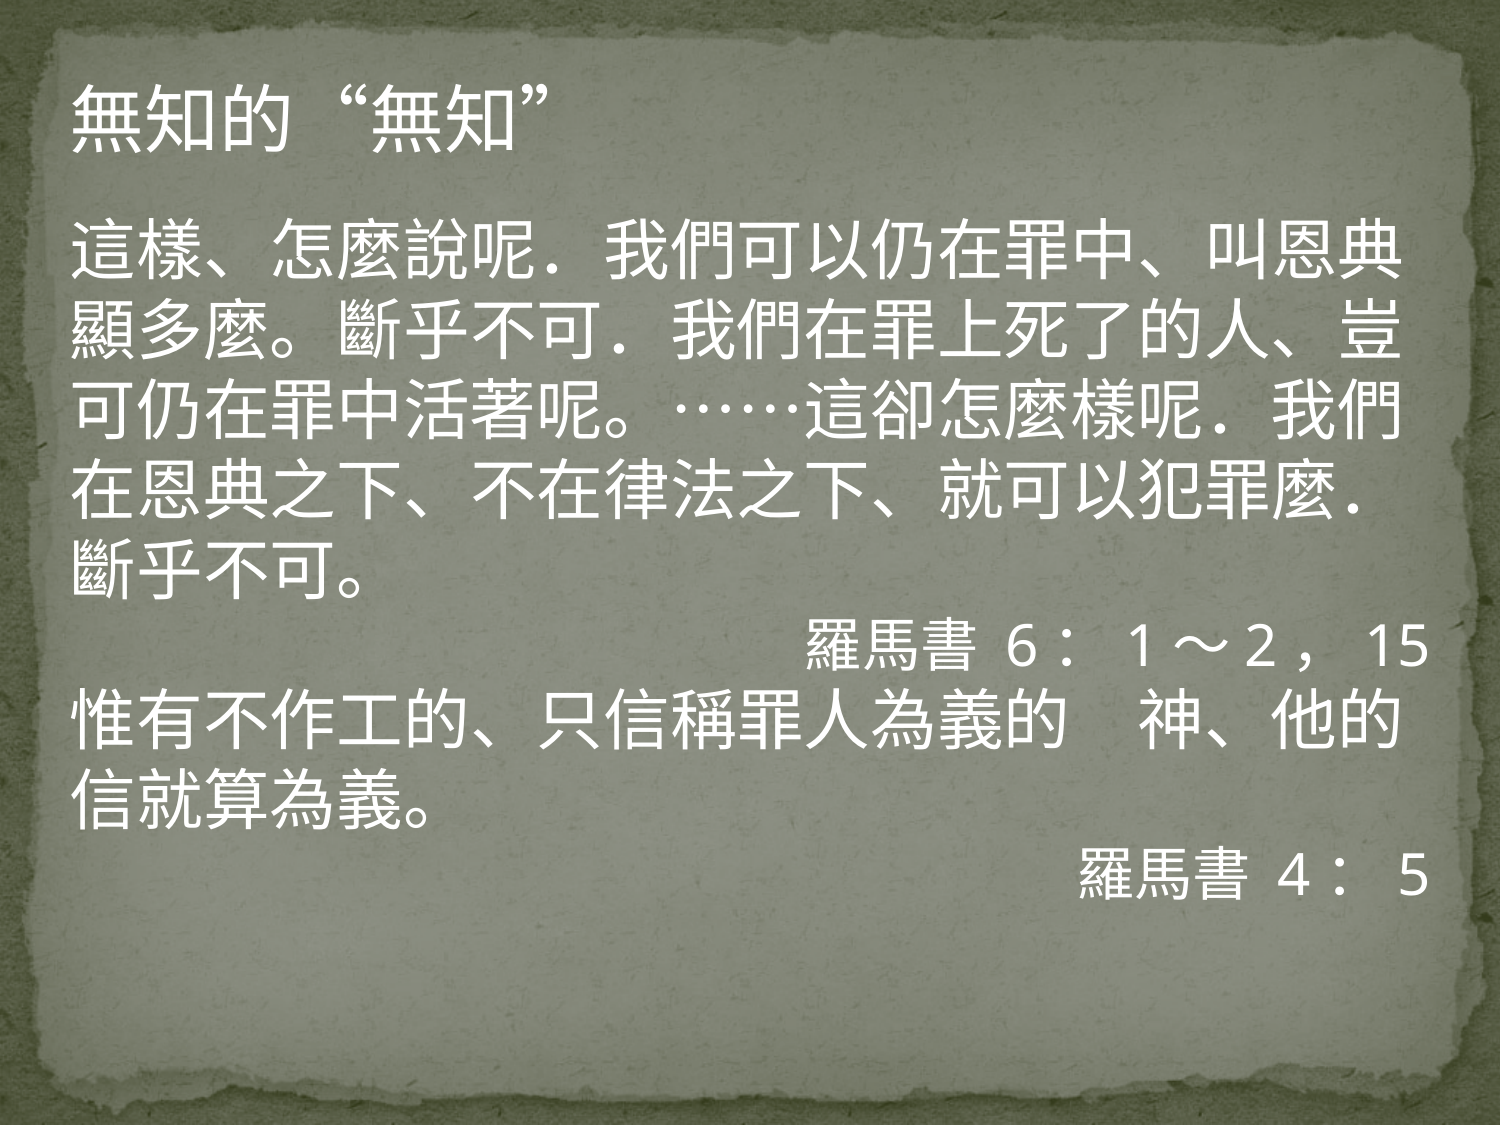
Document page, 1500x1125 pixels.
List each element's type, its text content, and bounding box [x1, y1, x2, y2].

text_box 無知的“無知” 這樣、怎麼說呢．我們可以仍在罪中、叫恩典顯多麼。斷乎不可．我們在罪上死了的人、豈可仍在罪中活著呢。⋯⋯這卻怎麼樣呢．我們在恩典之下、不在律法之下、就可以犯罪麼．斷乎不可。 羅馬書 6：1～2，15 惟有不作工的、只信稱罪人為義的 神、他的信就算為義。 羅馬書 4：5 [62, 65, 1438, 916]
picture [0, 0, 1500, 1125]
